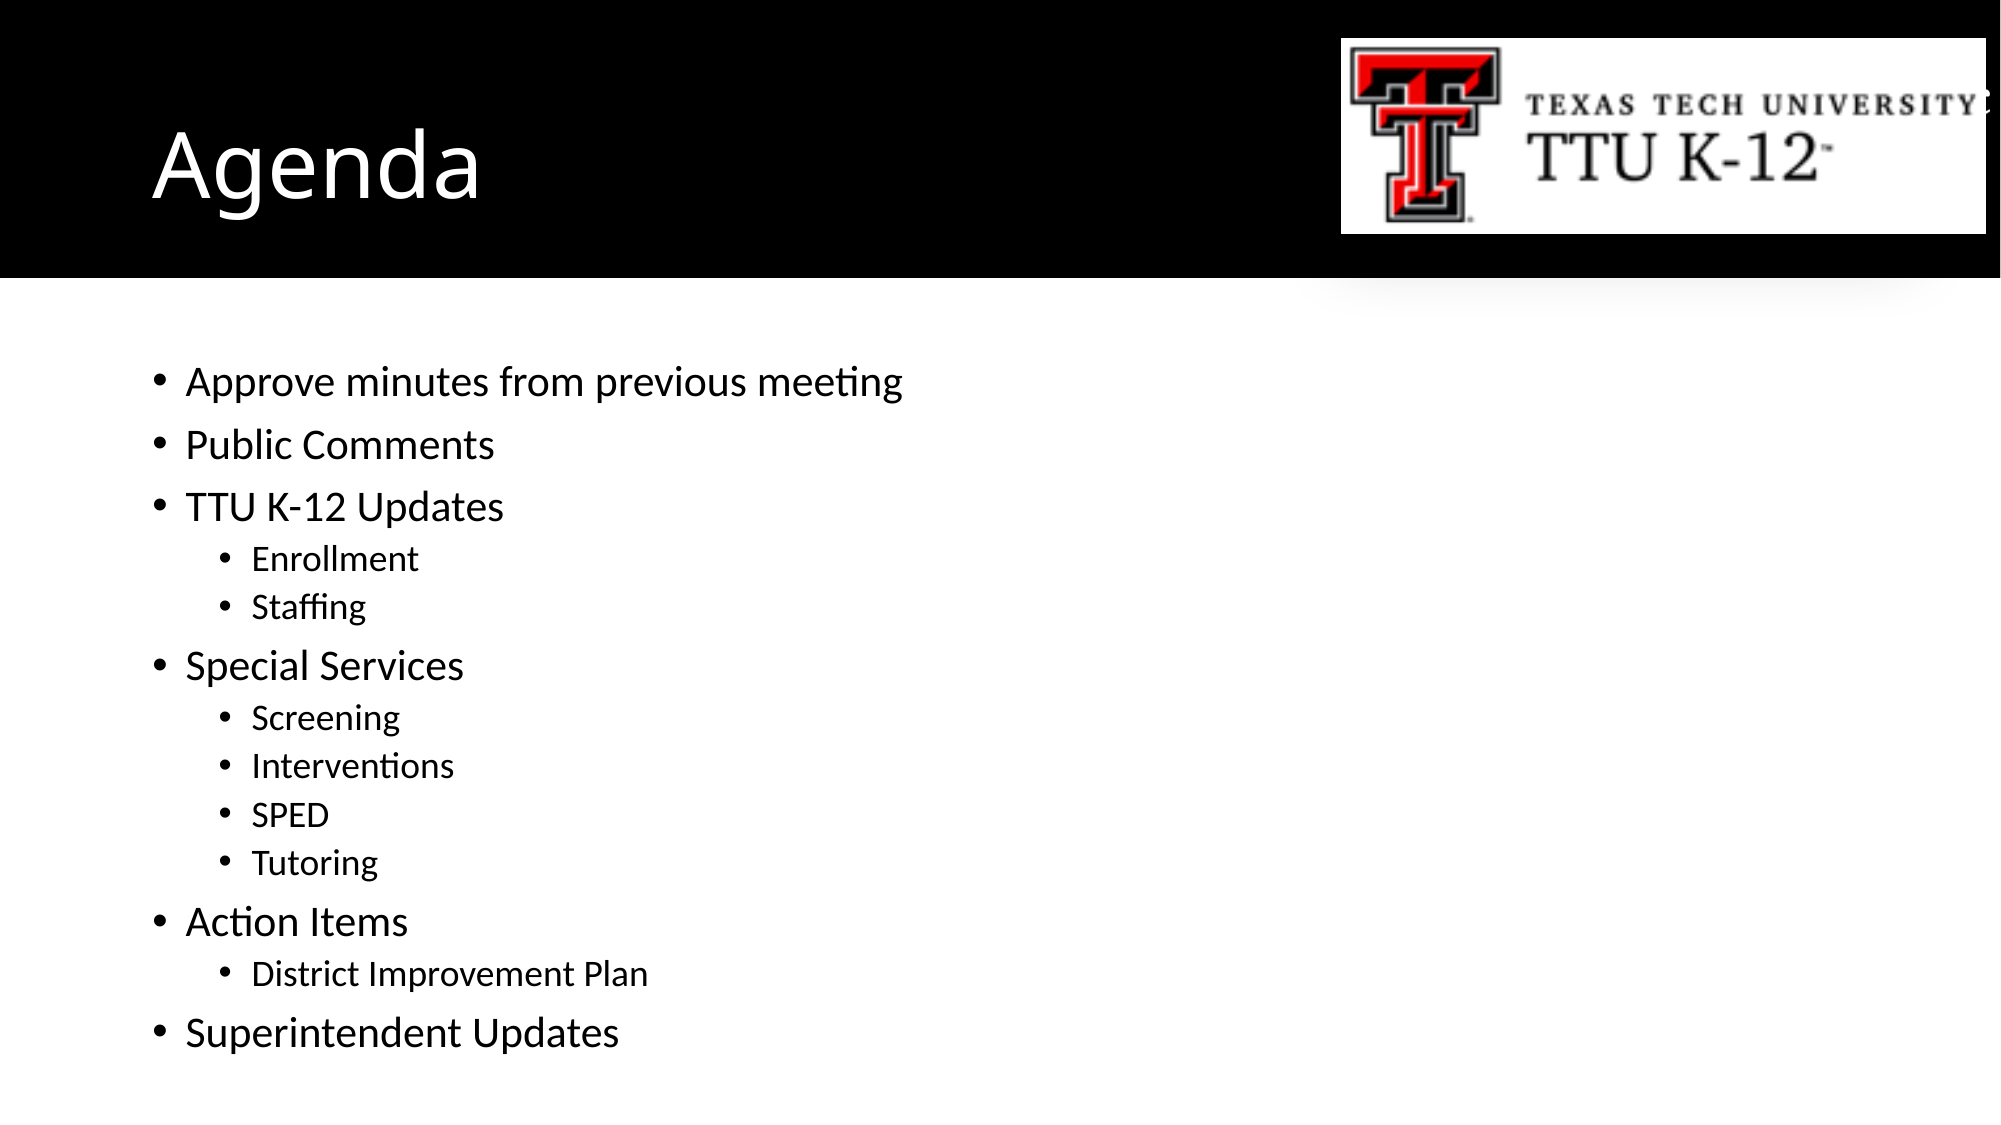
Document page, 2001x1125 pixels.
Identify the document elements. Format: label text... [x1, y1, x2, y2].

title Agenda [137, 59, 1345, 278]
picture [1340, 37, 2000, 234]
list Approve minutes from previous meeting Public Comments TTU K-12 Updates Enrollment Staffing Special Services Screening Interventions SPED Tutoring Action Items District Improvement Plan Superintendent Updates [137, 351, 1863, 1066]
